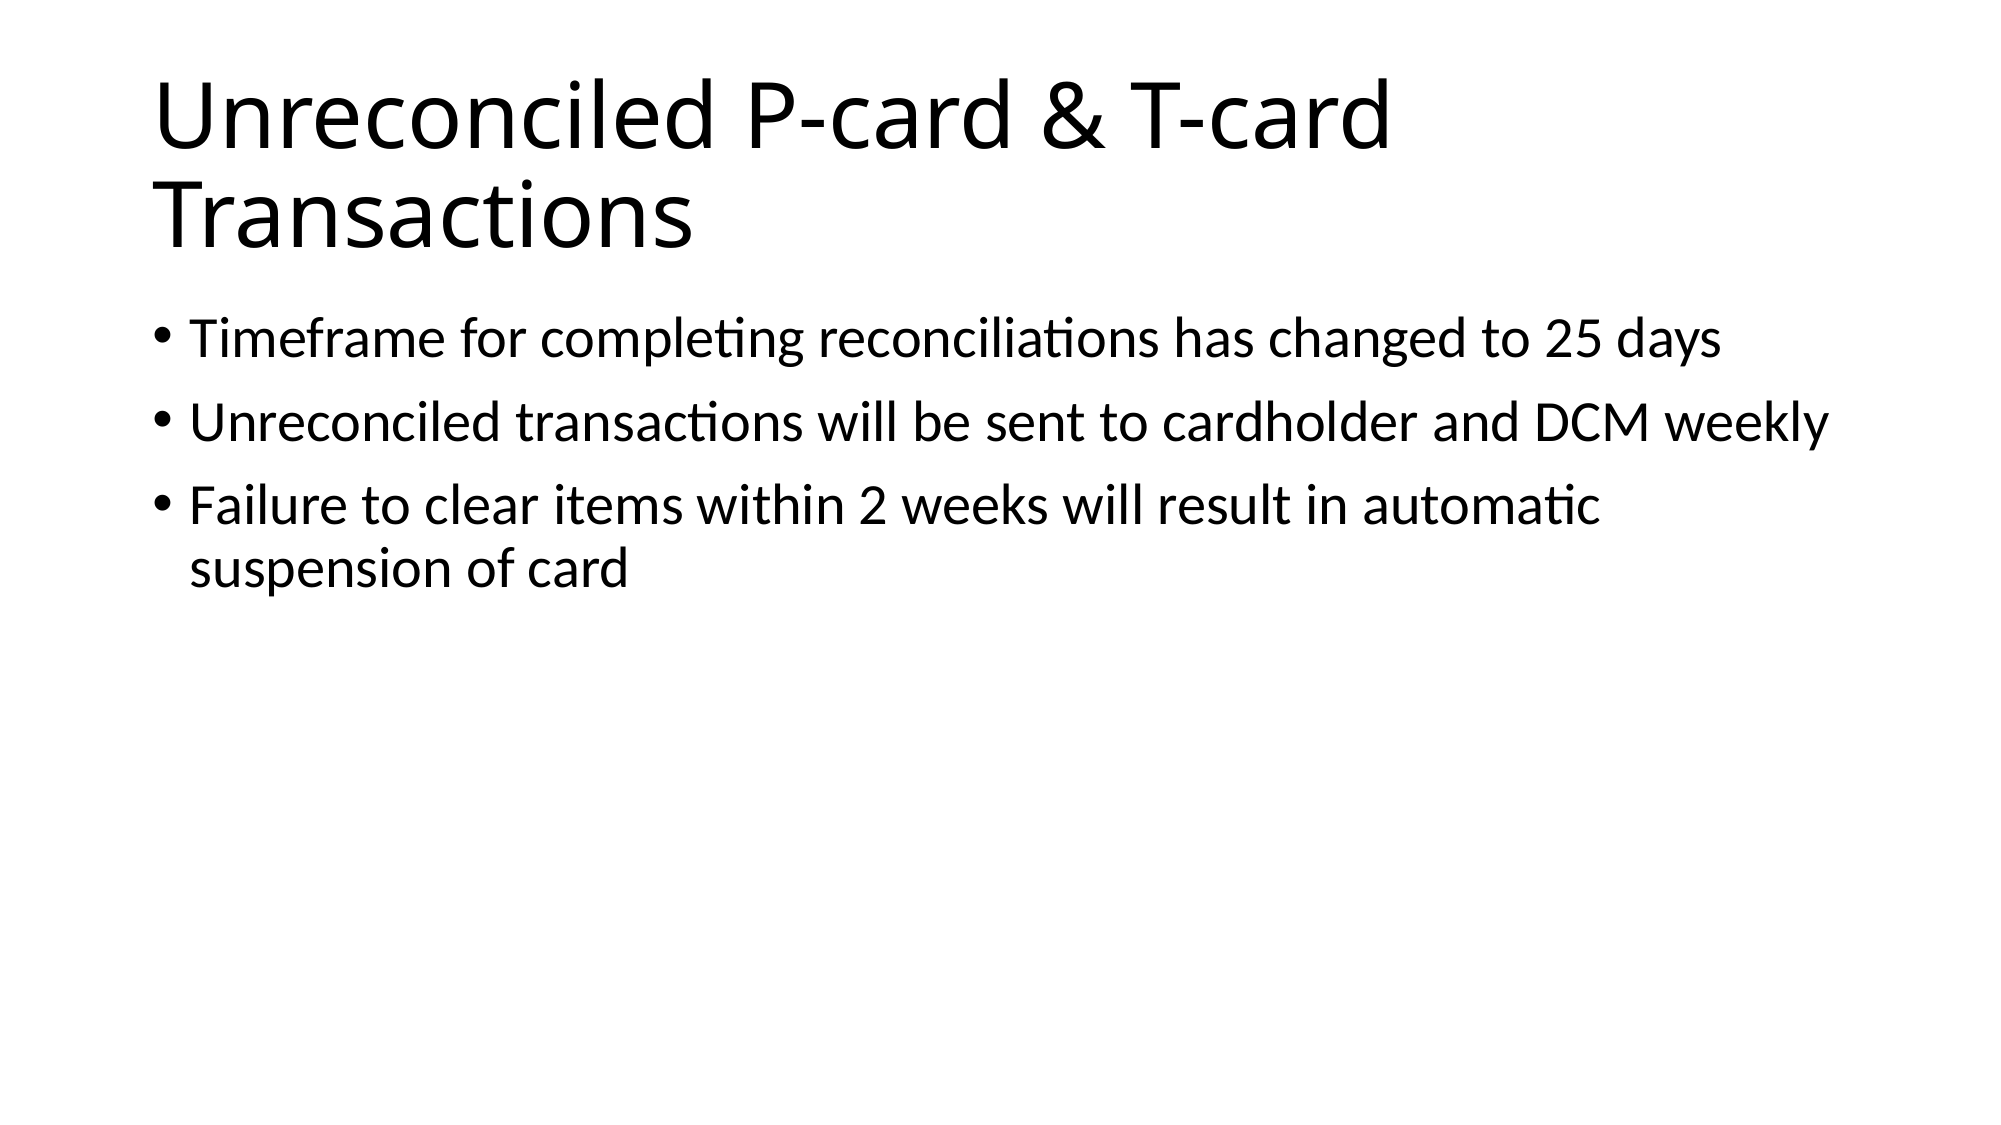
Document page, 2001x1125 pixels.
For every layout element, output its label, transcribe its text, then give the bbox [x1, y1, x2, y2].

title Unreconciled P-card & T-card Transactions [137, 59, 1863, 278]
list Timeframe for completing reconciliations has changed to 25 days Unreconciled transactions will be sent to cardholder and DCM weekly Failure to clear items within 2 weeks will result in automatic suspension of card [137, 299, 1863, 1014]
